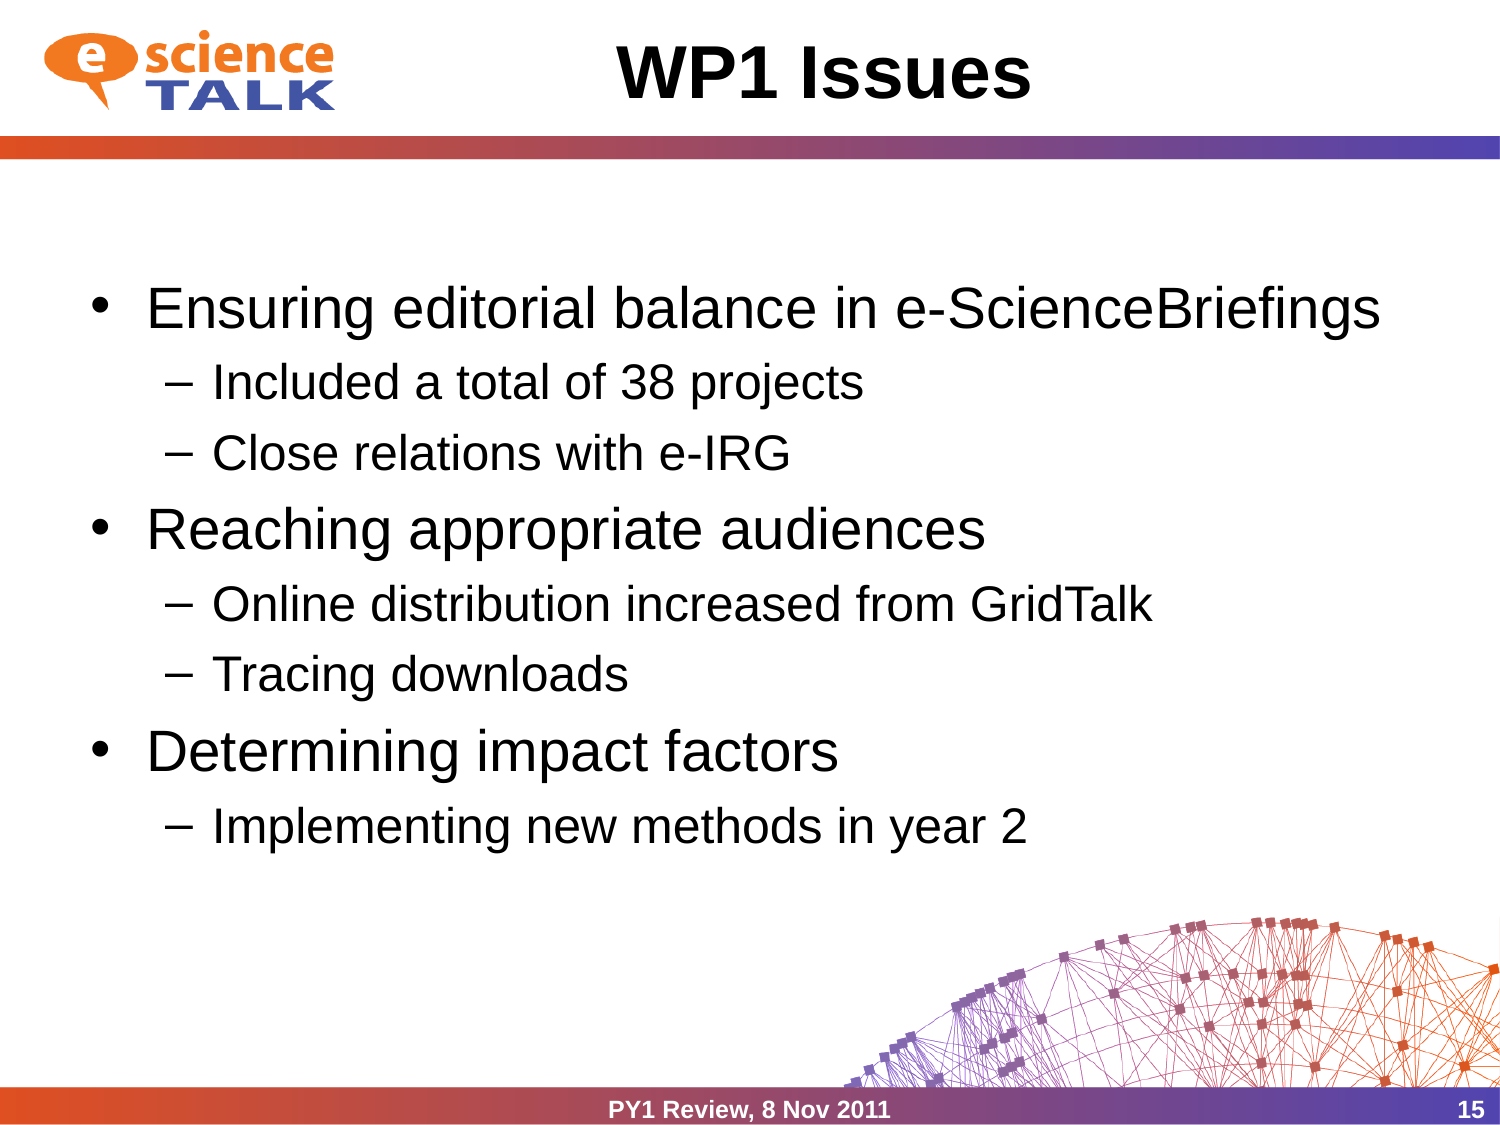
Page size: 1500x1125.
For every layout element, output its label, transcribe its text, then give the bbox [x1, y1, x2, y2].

footer PY1 Review, 8 Nov 2011 [512, 1085, 988, 1125]
slide_number 15 [1149, 1085, 1500, 1125]
title WP1 Issues [150, 0, 1500, 138]
list Ensuring editorial balance in e-ScienceBriefings Included a total of 38 projects Close relations with e-IRG Reaching appropriate audiences Online distribution increased from GridTalk Tracing downloads Determining impact factors Implementing new methods in year 2 [75, 262, 1425, 888]
picture [0, 0, 1500, 1125]
